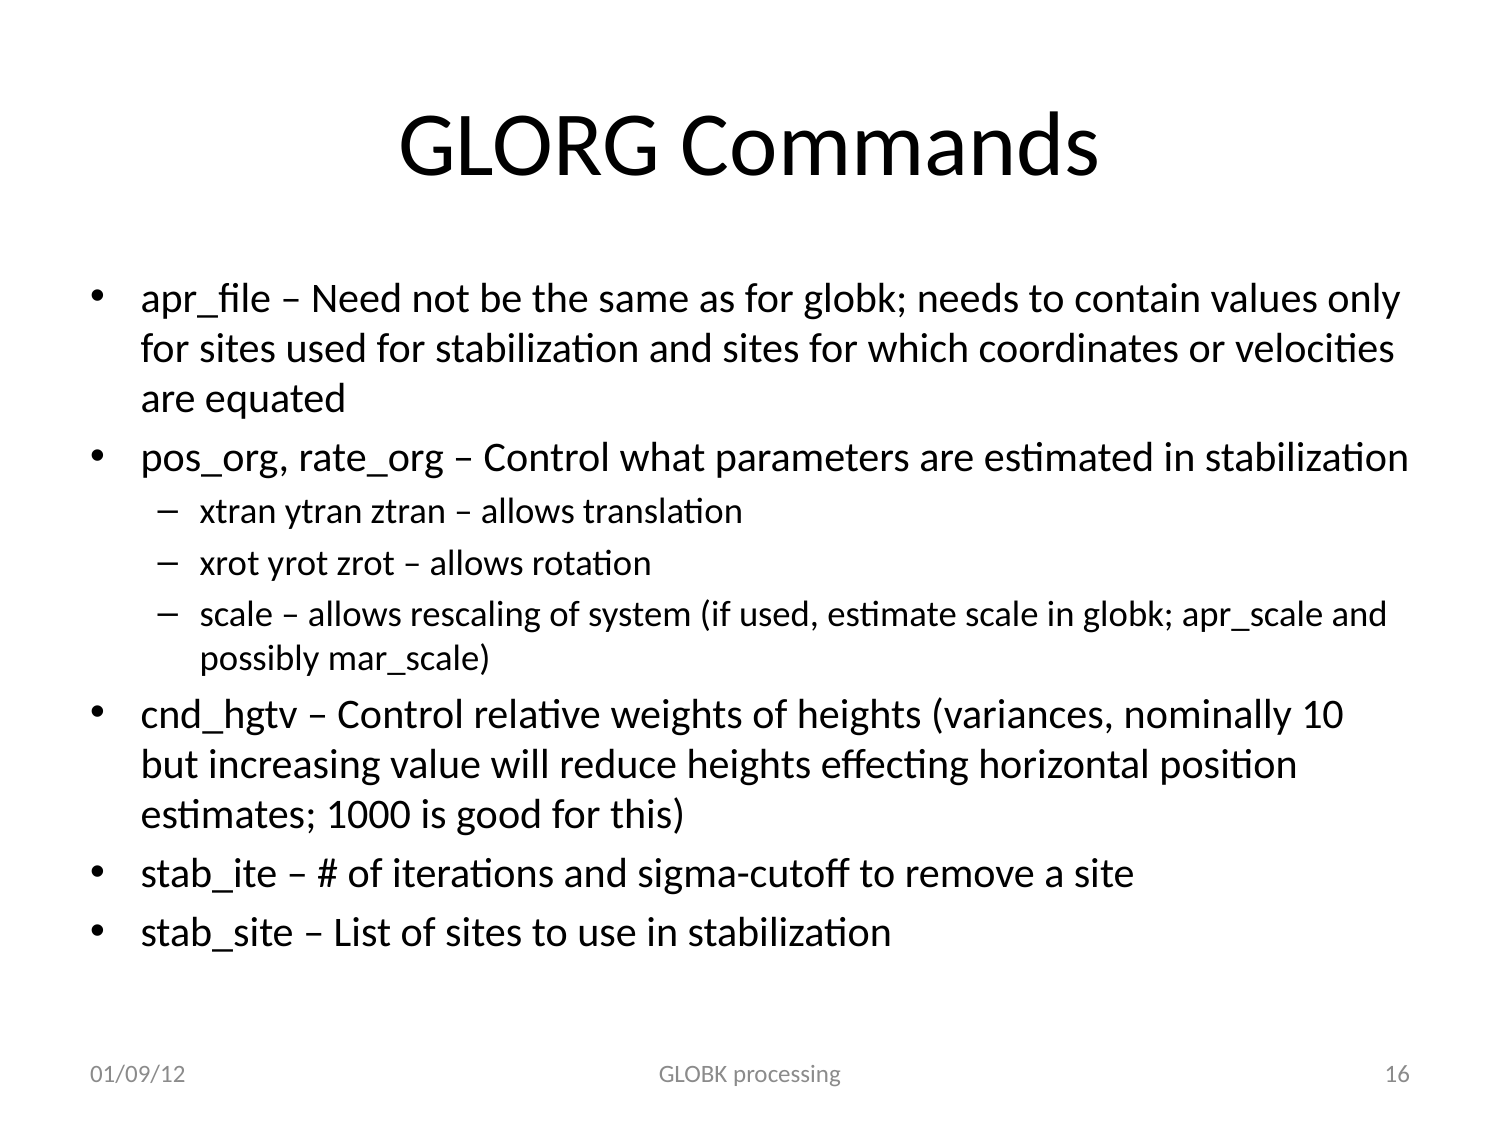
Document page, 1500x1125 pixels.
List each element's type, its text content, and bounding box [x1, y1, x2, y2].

slide_number 16 [1074, 1042, 1425, 1103]
footer GLOBK processing [512, 1042, 988, 1103]
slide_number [75, 1042, 425, 1103]
list apr_file – Need not be the same as for globk; needs to contain values only for sites used for stabilization and sites for which coordinates or velocities are equated pos_org, rate_org – Control what parameters are estimated in stabilization xtran ytran ztran – allows translation xrot yrot zrot – allows rotation scale – allows rescaling of system (if used, estimate scale in globk; apr_scale and possibly mar_scale)‏ cnd_hgtv – Control relative weights of heights (variances, nominally 10 but increasing value will reduce heights effecting horizontal position estimates; 1000 is good for this)‏ stab_ite – # of iterations and sigma-cutoff to remove a site stab_site – List of sites to use in stabilization [75, 262, 1425, 1005]
title GLORG Commands [75, 45, 1425, 233]
